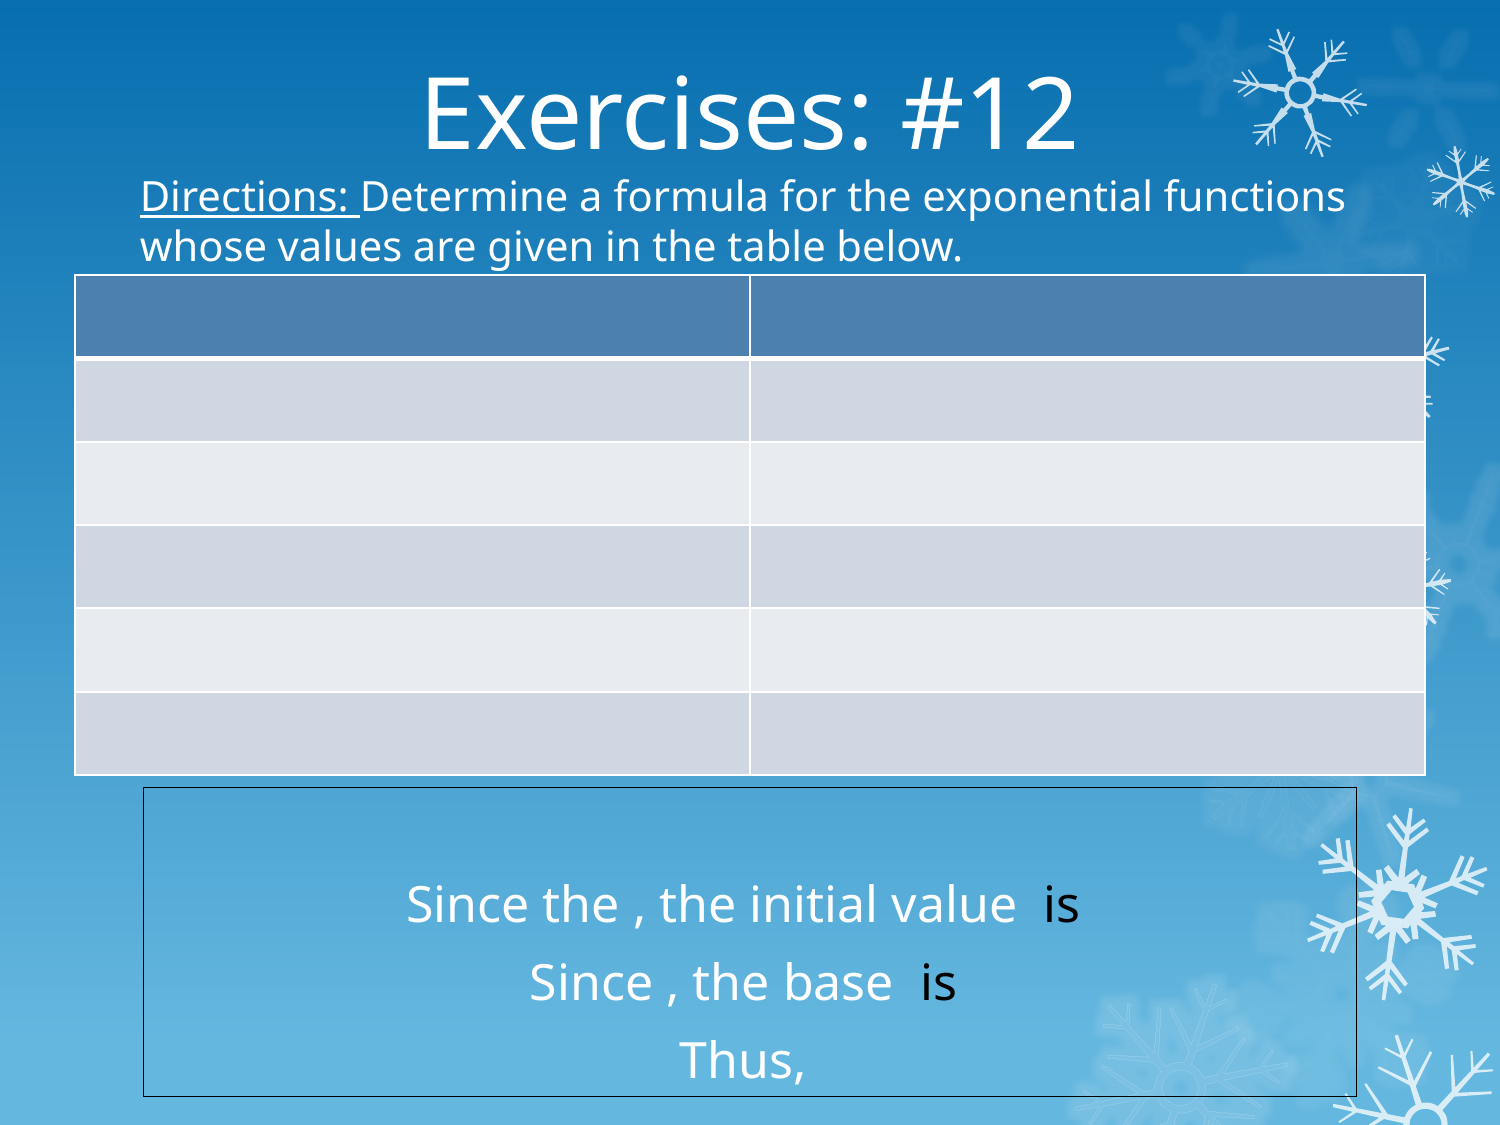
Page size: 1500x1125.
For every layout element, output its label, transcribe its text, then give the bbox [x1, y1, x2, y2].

title Exercises: #12 [75, 45, 1425, 175]
text_box Directions: Determine a formula for the exponential functions whose values are given in the table below. [125, 162, 1375, 278]
